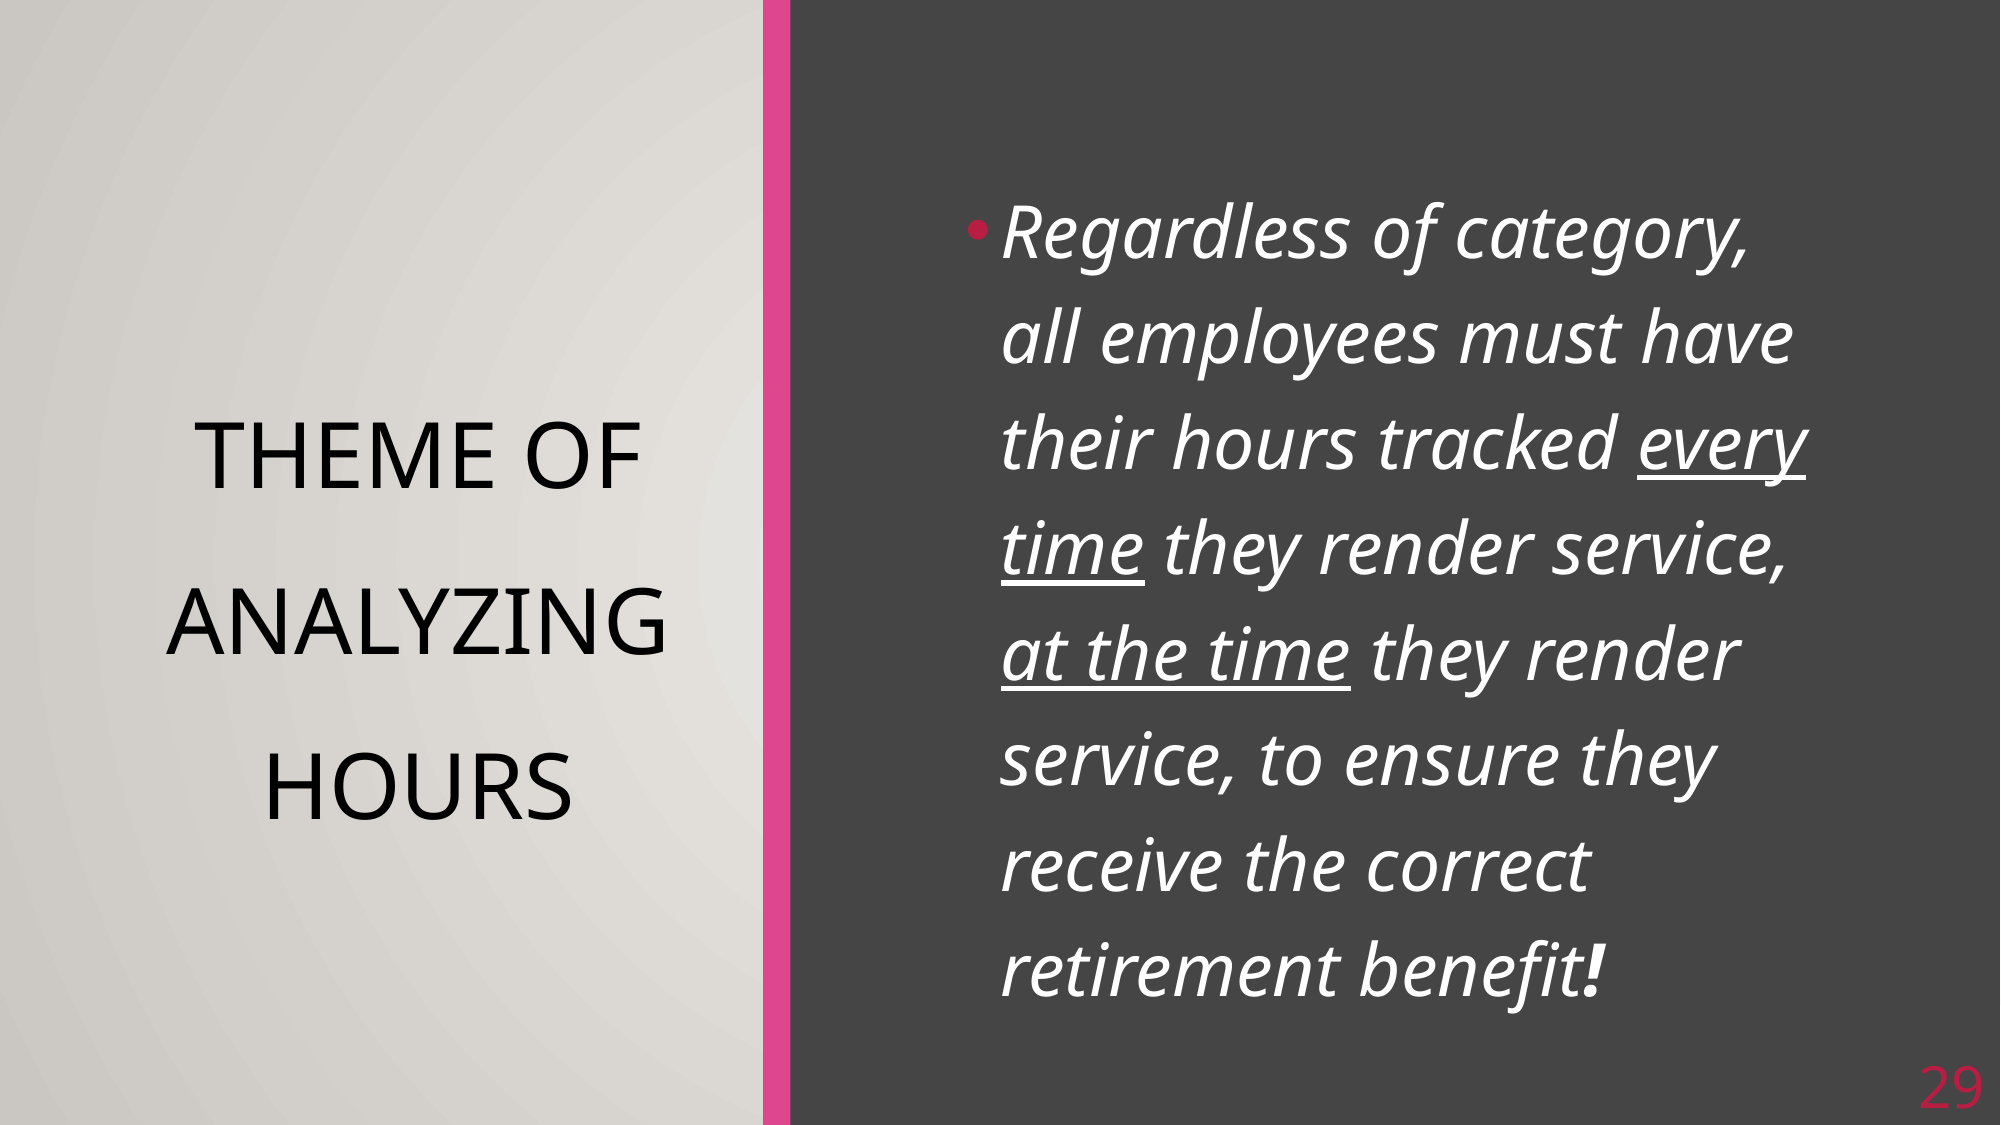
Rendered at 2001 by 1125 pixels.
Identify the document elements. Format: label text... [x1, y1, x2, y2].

slide_number 29 [1866, 1042, 2000, 1125]
text_box [0, 0, 762, 1125]
title THEME OF ANALYZING HOURS [144, 160, 692, 1020]
text_box [762, 0, 792, 1125]
text_box [792, 0, 2000, 1125]
list Regardless of category, all employees must have their hours tracked every time they render service, at the time they render service, to ensure they receive the correct retirement benefit! [950, 160, 1841, 1020]
